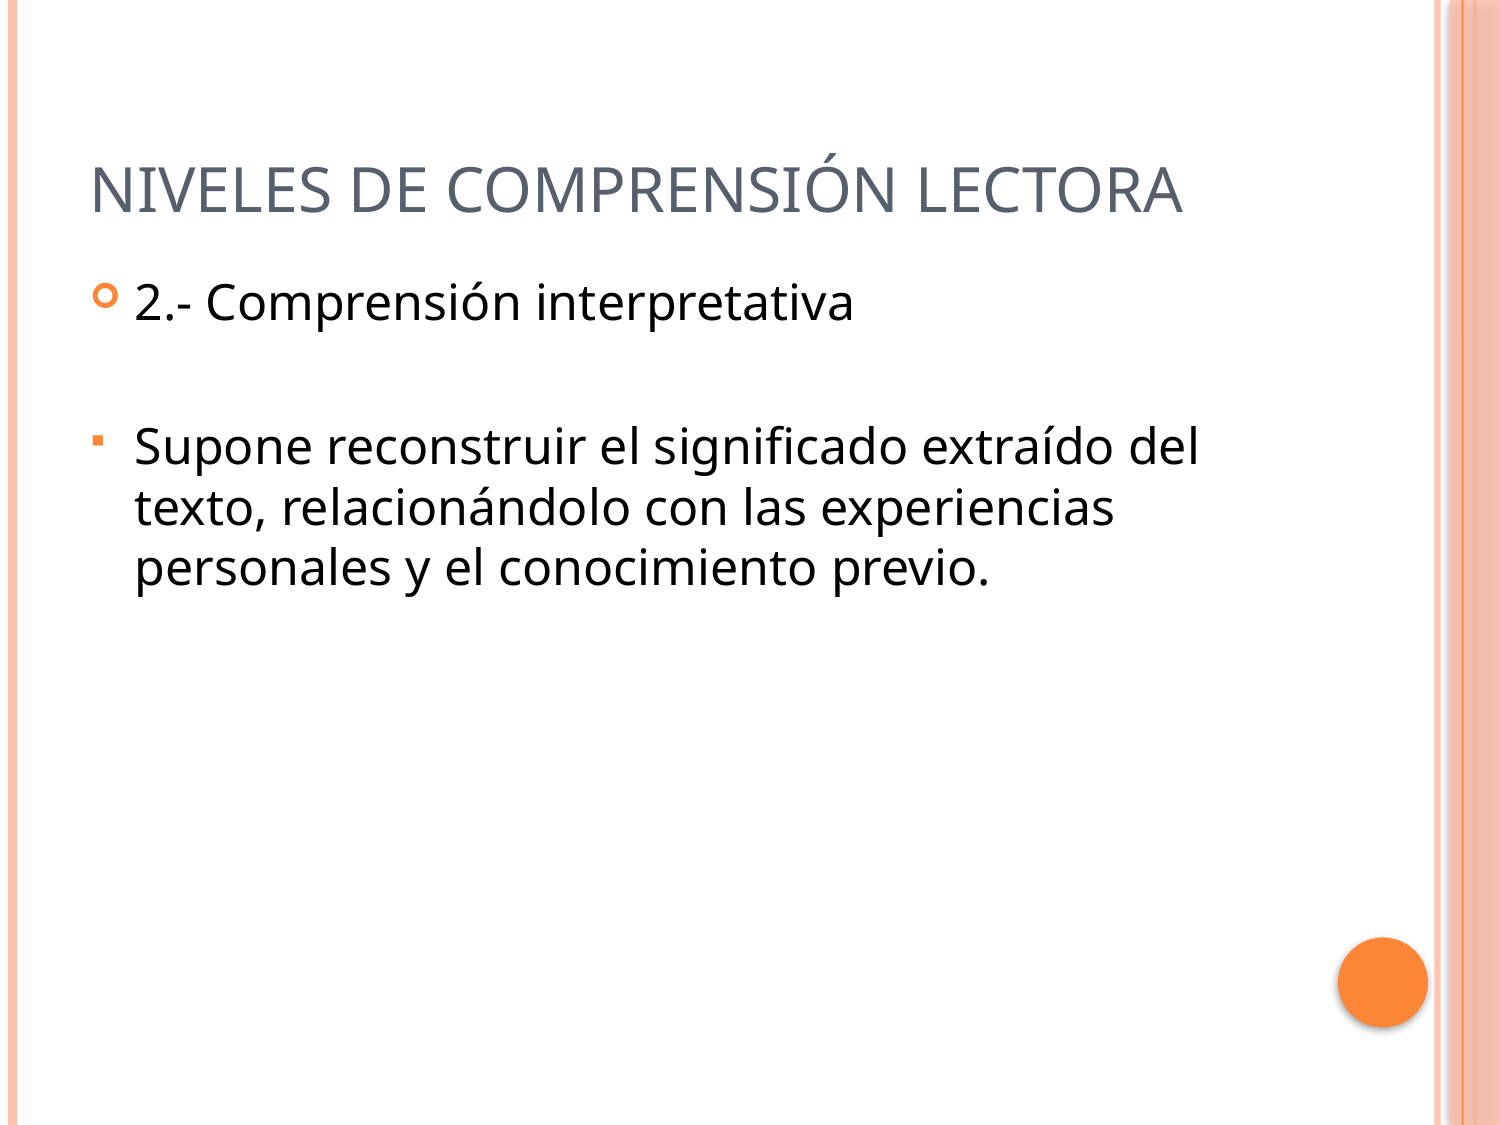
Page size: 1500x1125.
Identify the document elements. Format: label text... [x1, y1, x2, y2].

title Niveles de comprensión lectora [75, 45, 1300, 233]
list 2.- Comprensión interpretativa Supone reconstruir el significado extraído del texto, relacionándolo con las experiencias personales y el conocimiento previo. [75, 262, 1300, 1062]
